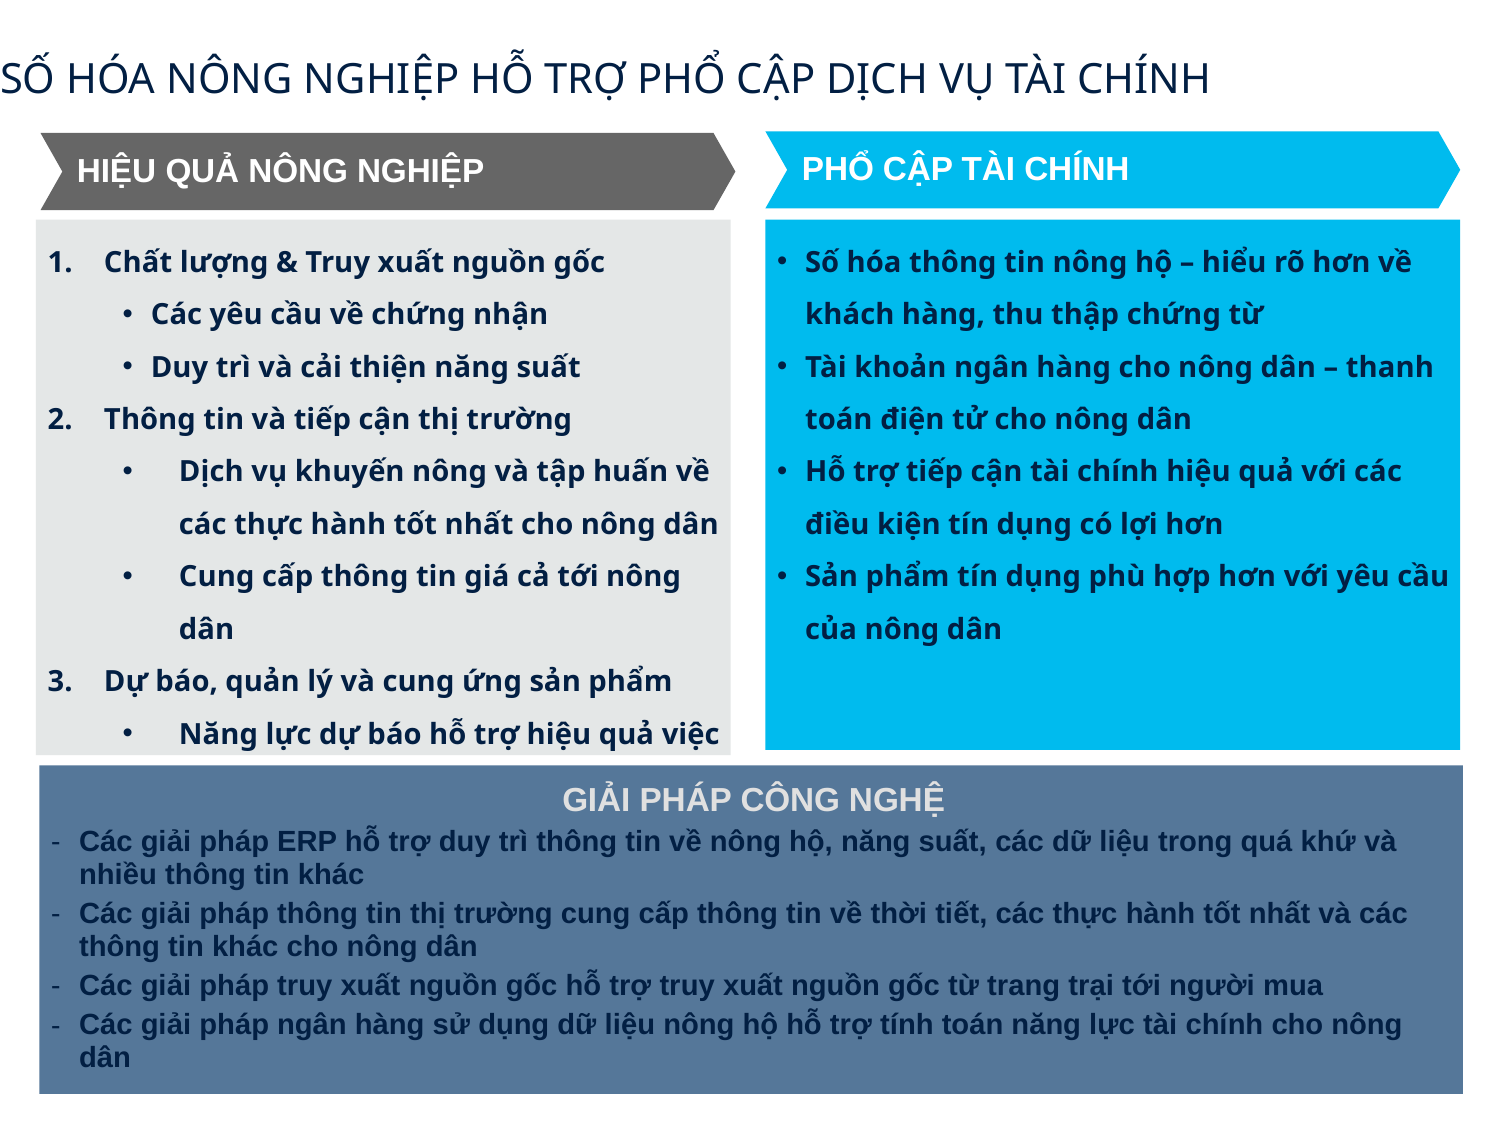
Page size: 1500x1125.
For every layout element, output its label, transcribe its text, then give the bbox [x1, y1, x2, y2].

slide_number 2 [1037, 1094, 1388, 1100]
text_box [35, 131, 1461, 756]
text_box GIẢI PHÁP CÔNG NGHỆ Các giải pháp ERP hỗ trợ duy trì thông tin về nông hộ, năng suất, các dữ liệu trong quá khứ và nhiều thông tin khác Các giải pháp thông tin thị trường cung cấp thông tin về thời tiết, các thực hành tốt nhất và các thông tin khác cho nông dân Các giải pháp truy xuất nguồn gốc hỗ trợ truy xuất nguồn gốc từ trang trại tới người mua Các giải pháp ngân hàng sử dụng dữ liệu nông hộ hỗ trợ tính toán năng lực tài chính cho nông dân [39, 765, 1463, 1094]
title Số hóa nông nghiệp hỗ trợ PHỔ CẬP DỊCH VỤ tài chính [0, 30, 1500, 124]
